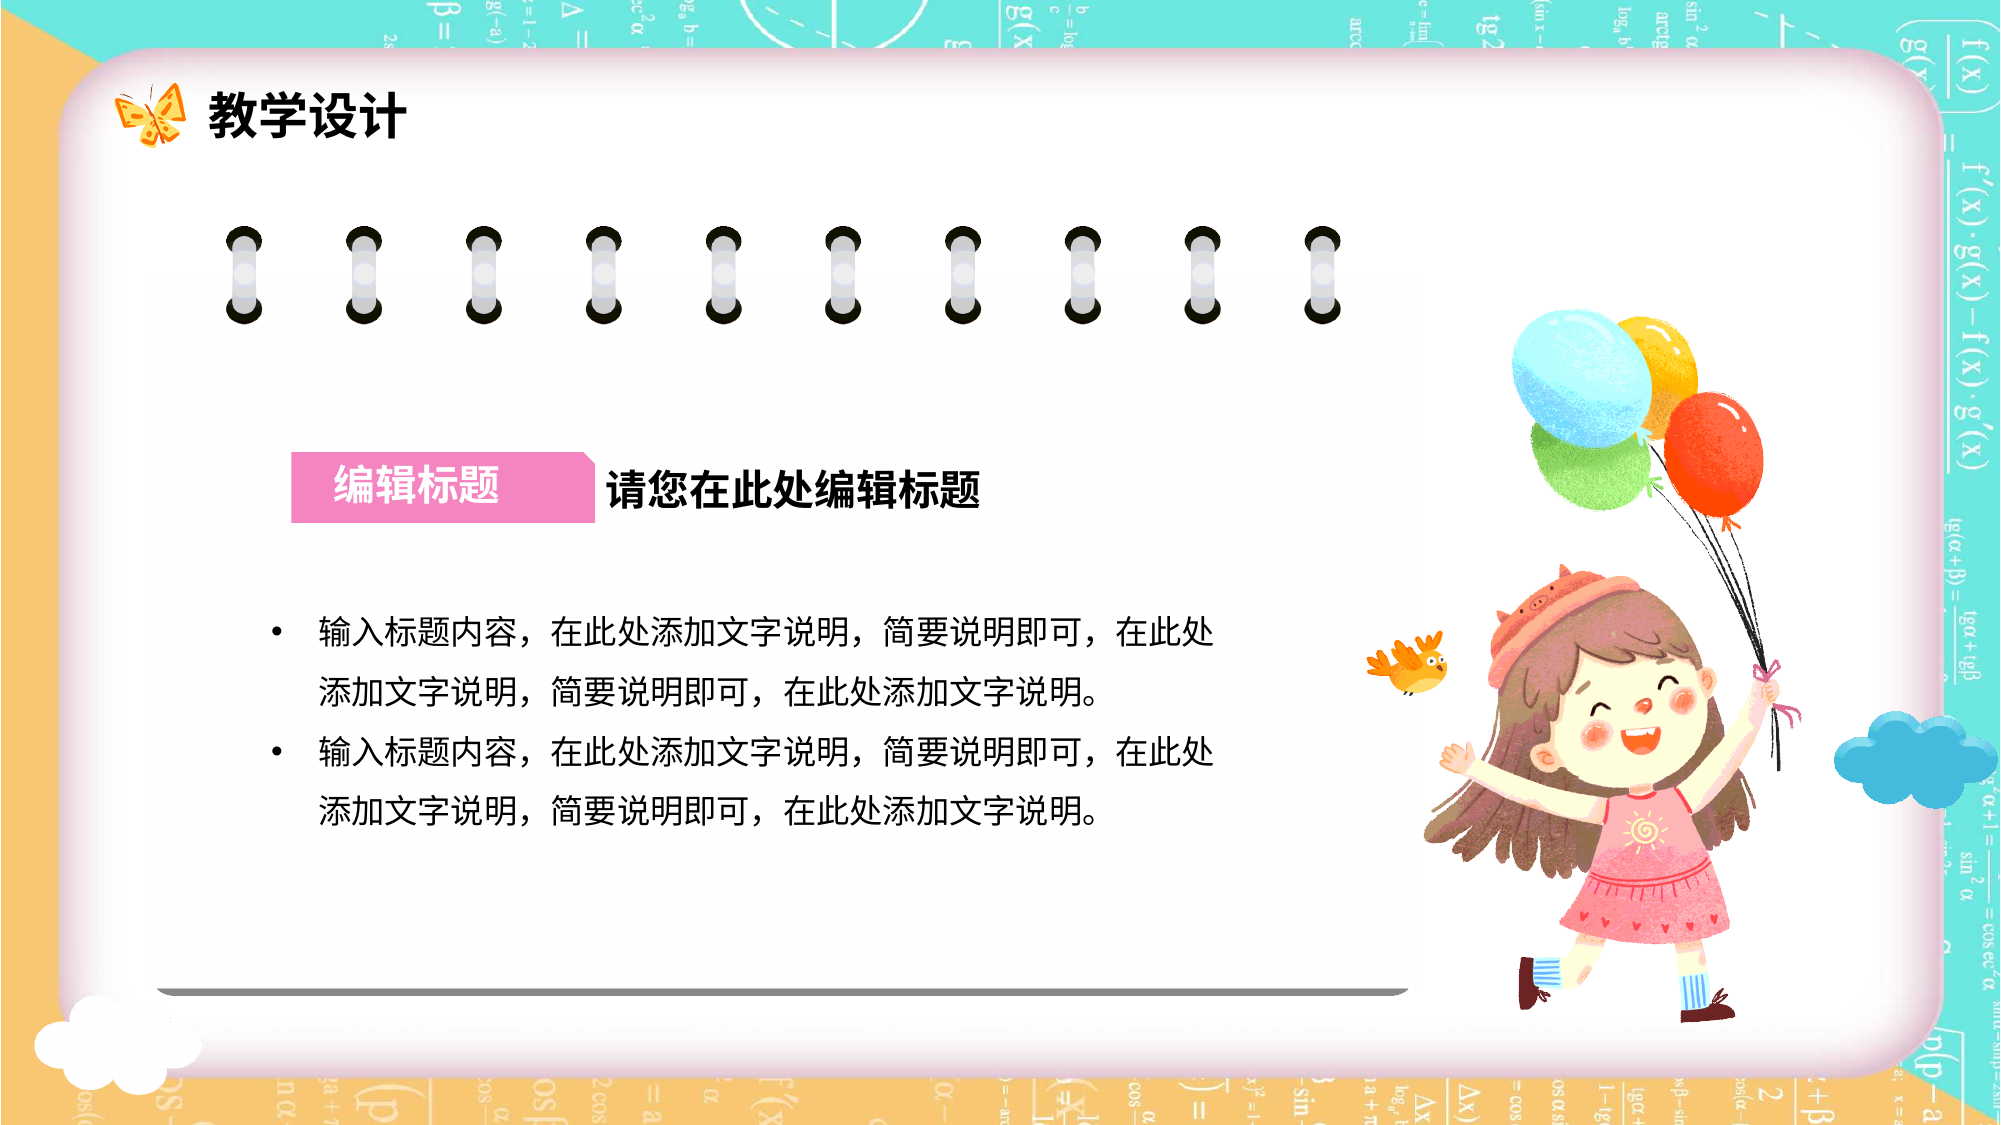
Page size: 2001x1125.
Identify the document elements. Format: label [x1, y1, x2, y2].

text_box [256, 451, 1220, 895]
picture [3, 1, 2001, 1125]
